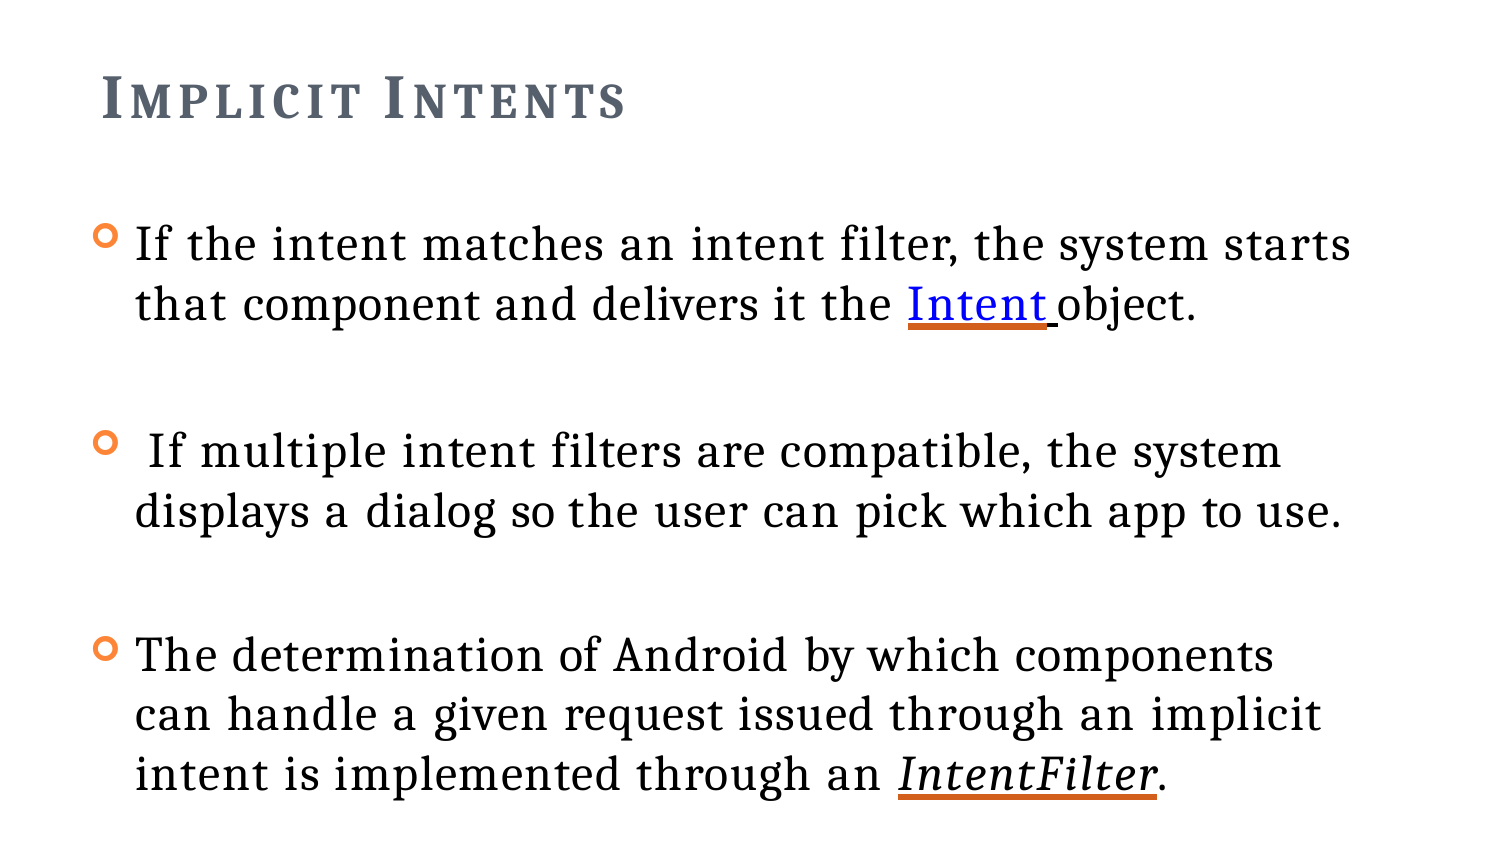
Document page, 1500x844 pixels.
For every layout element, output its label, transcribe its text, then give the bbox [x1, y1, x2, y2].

title IMPLICIT INTENTS [87, 53, 636, 197]
text_box If the intent matches an intent filter, the system starts that component and delivers it the Intent object. If multiple intent filters are compatible, the system displays a dialog so the user can pick which app to use. The determination of Android by which components can handle a given request issued through an implicit intent is implemented through an IntentFilter. [87, 207, 1407, 803]
